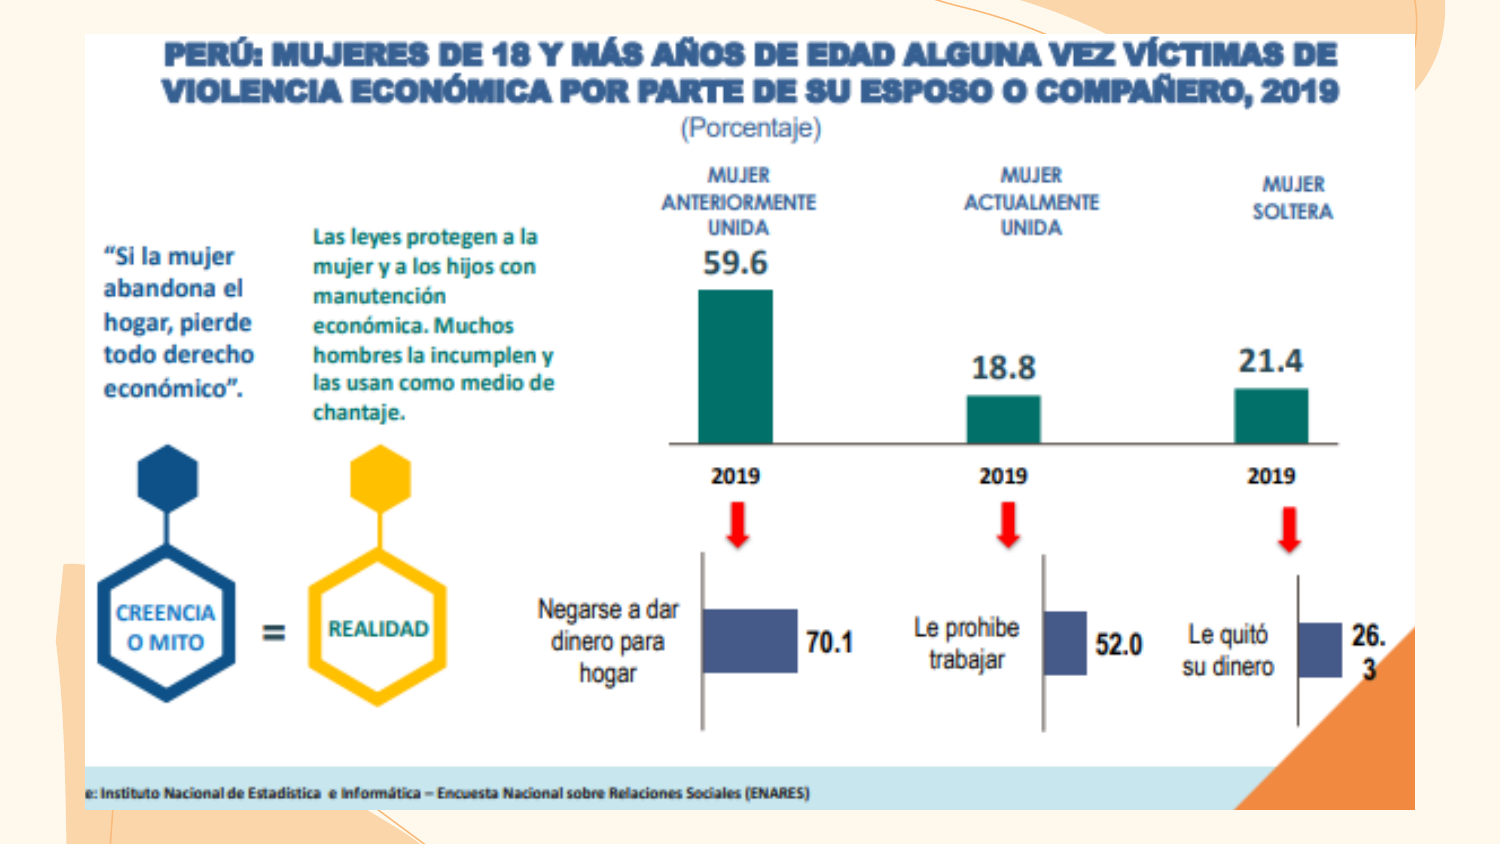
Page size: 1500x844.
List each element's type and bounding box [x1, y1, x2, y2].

picture [84, 33, 1416, 810]
